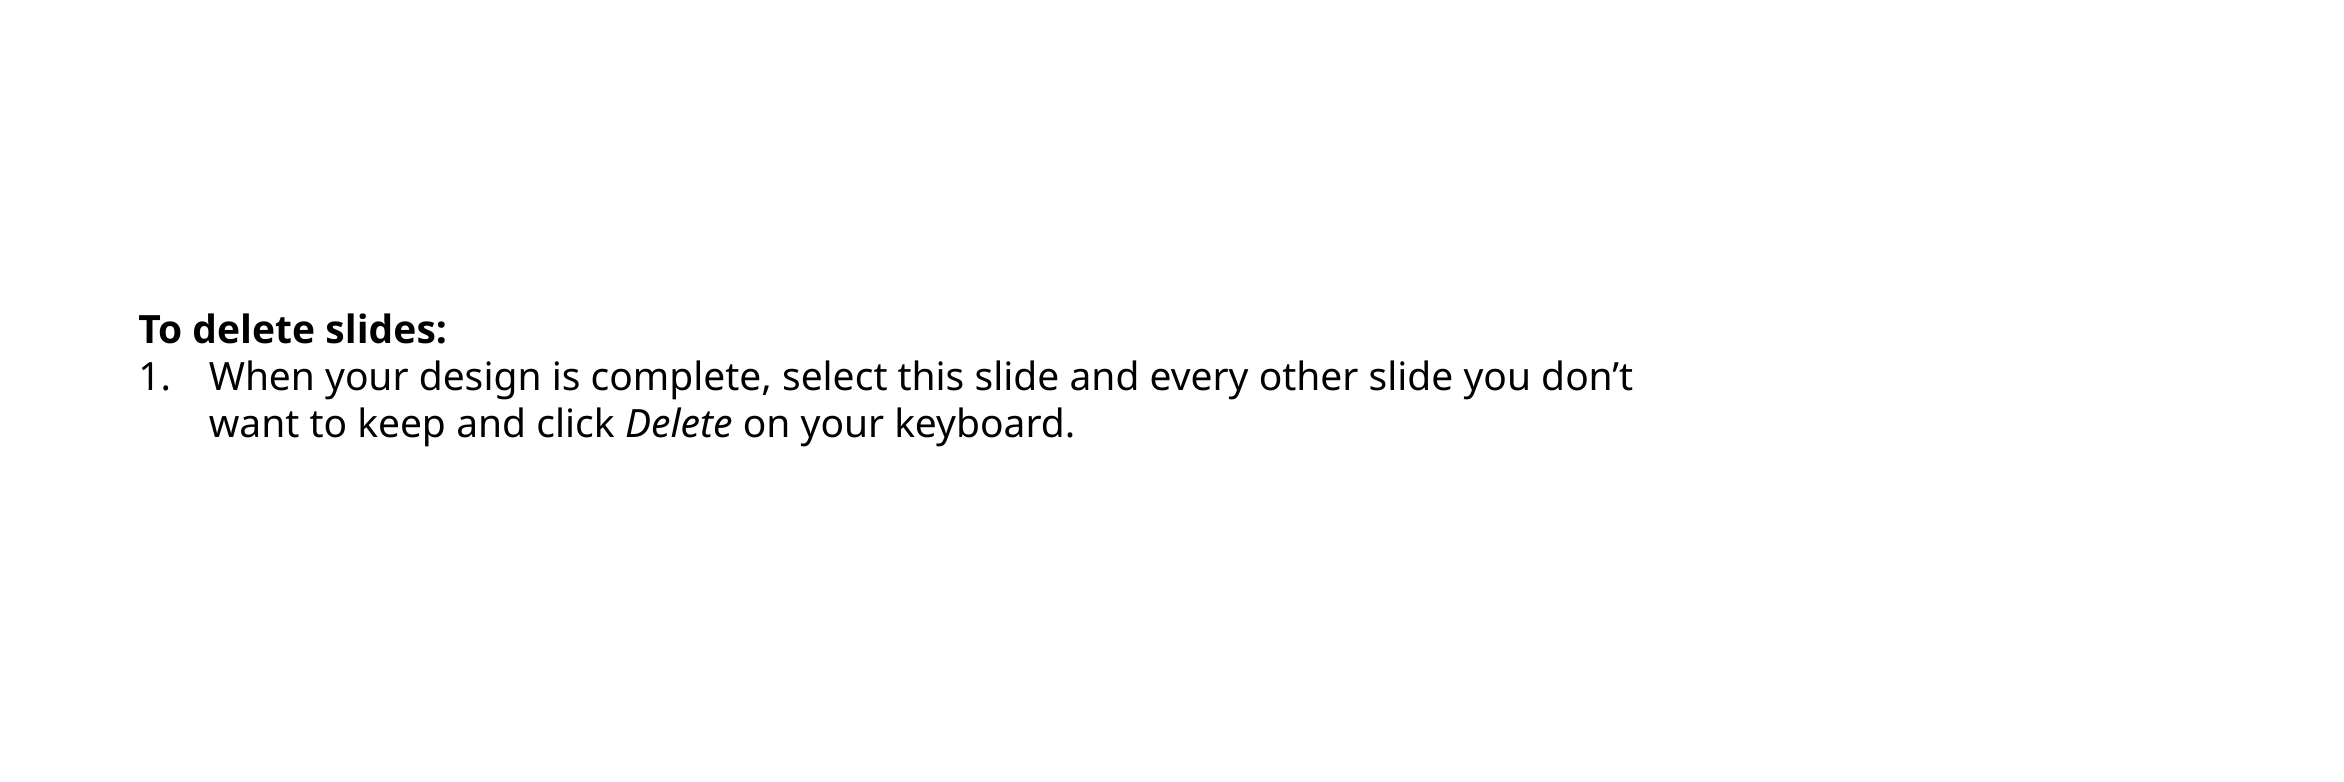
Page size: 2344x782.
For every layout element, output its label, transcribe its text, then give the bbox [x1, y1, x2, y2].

text_box To delete slides: When your design is complete, select this slide and every other slide you don’t want to keep and click Delete on your keyboard. [123, 297, 1747, 453]
